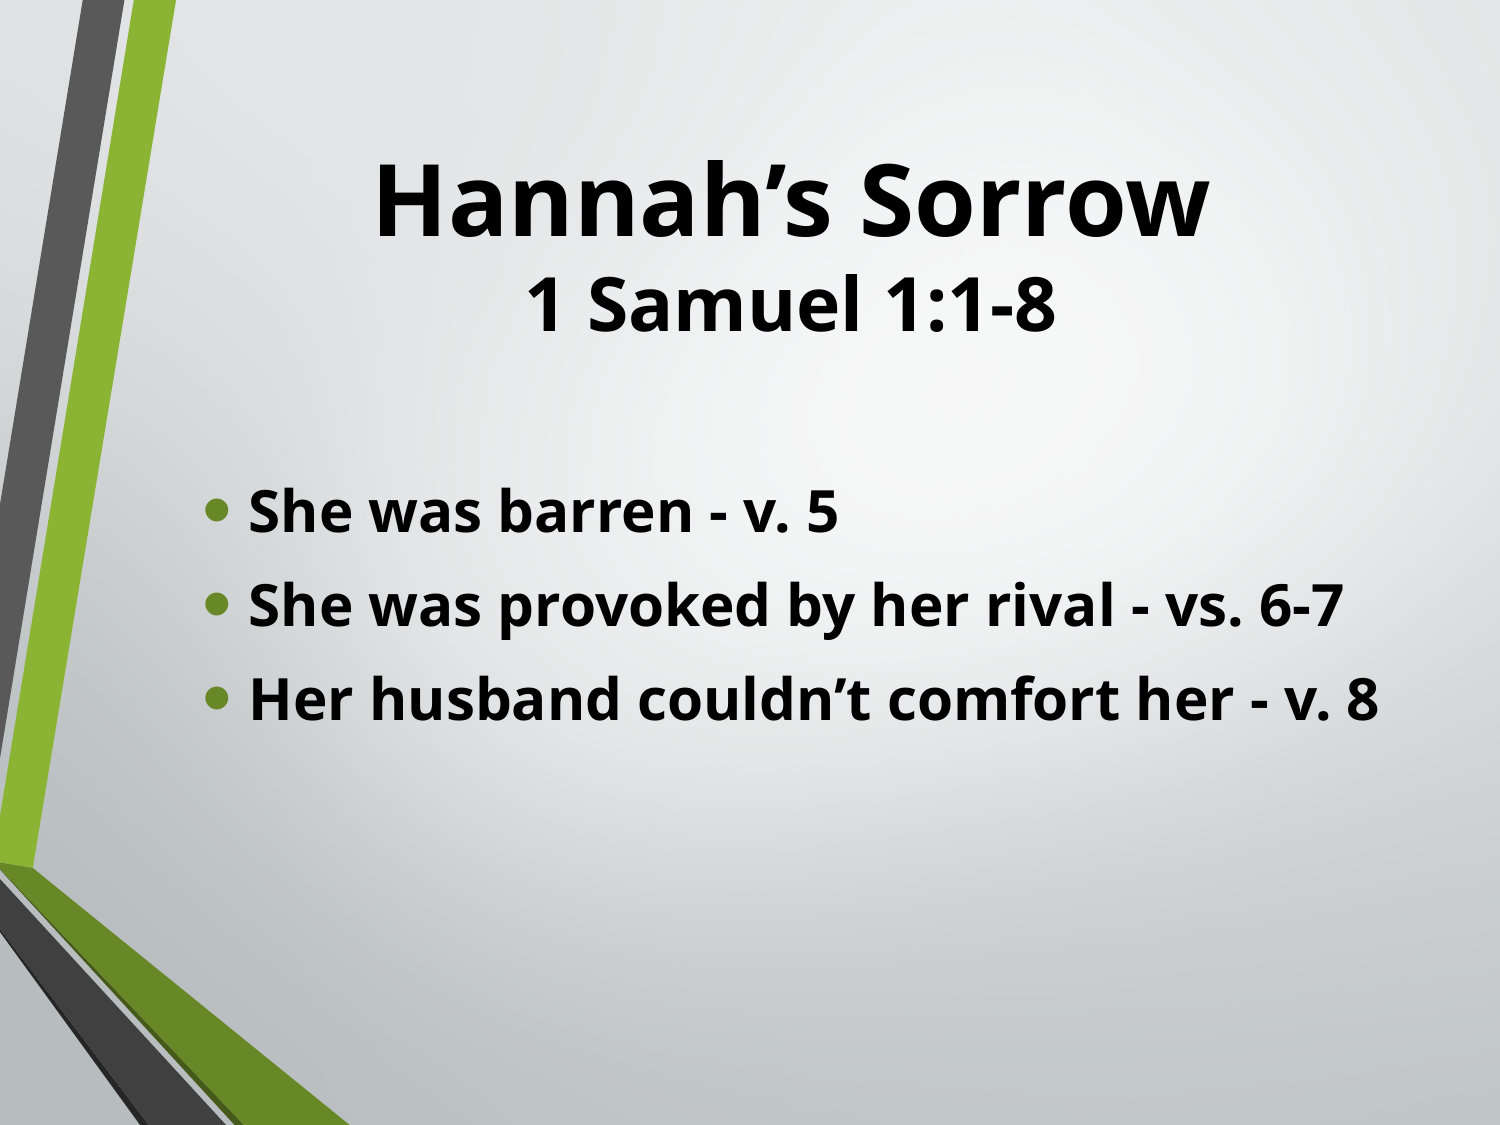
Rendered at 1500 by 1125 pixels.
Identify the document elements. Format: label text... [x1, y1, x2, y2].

title Hannah’s Sorrow 1 Samuel 1:1-8 [159, 111, 1424, 372]
list She was barren - v. 5 She was provoked by her rival - vs. 6-7 Her husband couldn’t comfort her - v. 8 [187, 407, 1488, 799]
